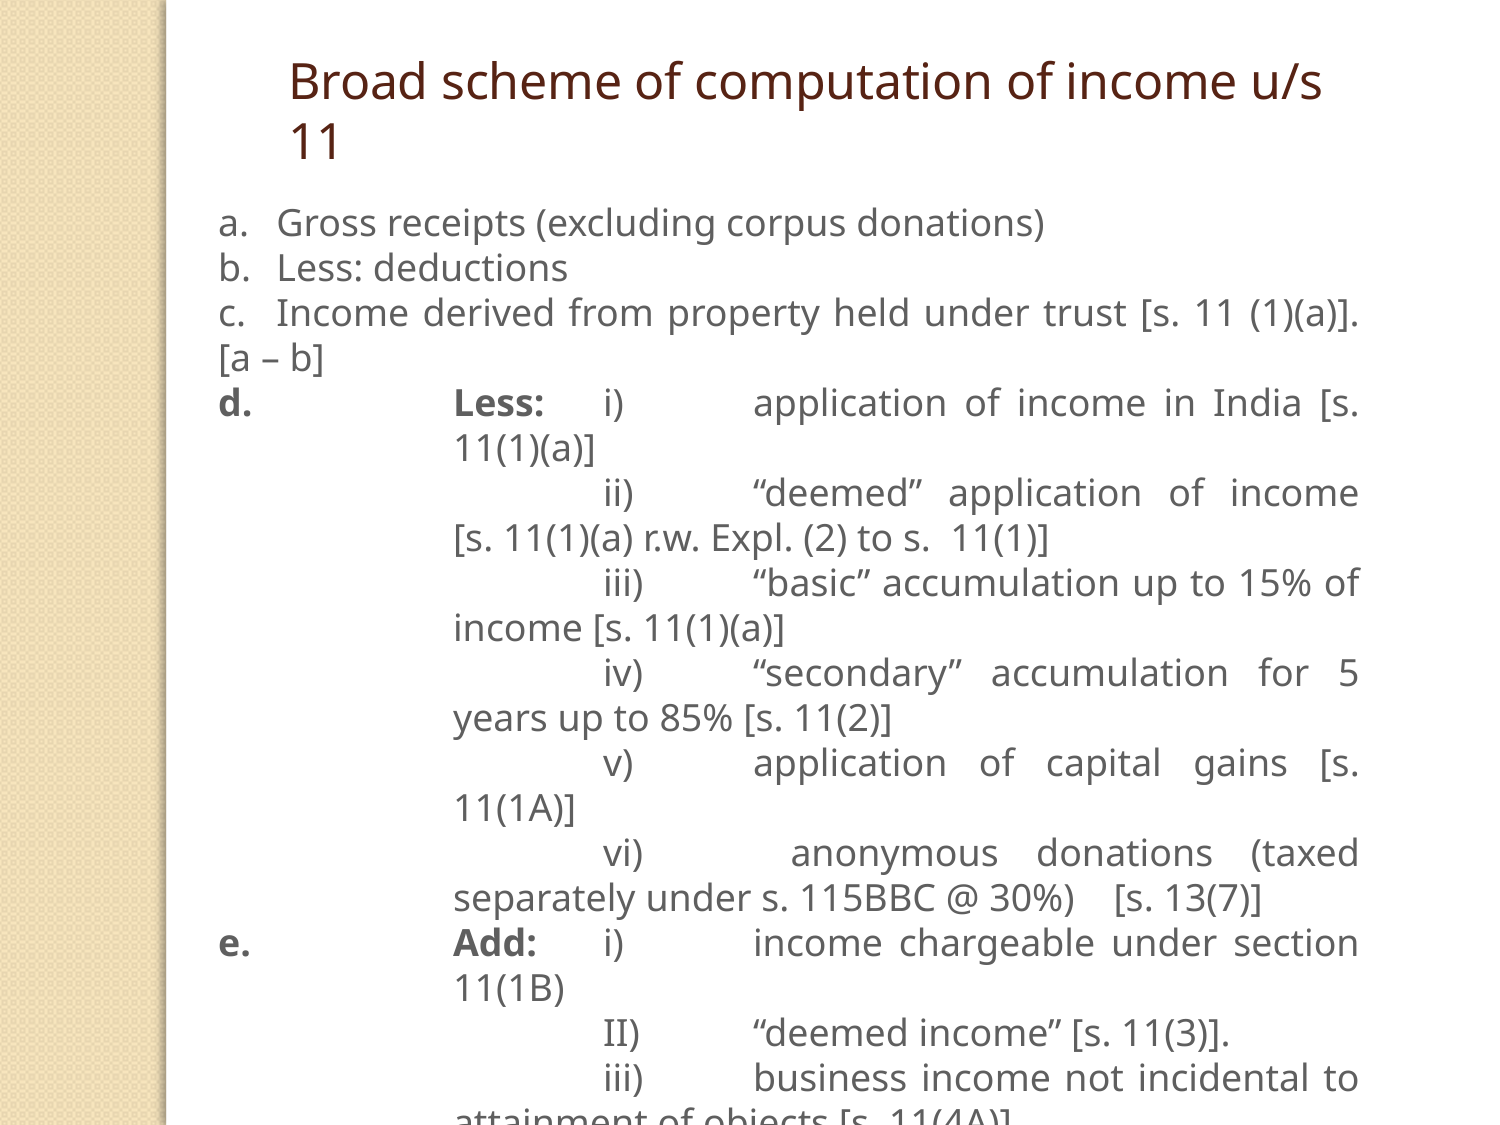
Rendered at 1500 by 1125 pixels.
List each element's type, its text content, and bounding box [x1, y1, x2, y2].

text_box Broad scheme of computation of income u/s 11 [273, 42, 1364, 223]
text_box a. Gross receipts (excluding corpus donations) b. Less: deductions c. Income derived from property held under trust [s. 11 (1)(a)]. [a – b] d. Less: i) application of income in India [s. 11(1)(a)] ii) “deemed” application of income [s. 11(1)(a) r.w. Expl. (2) to s. 11(1)] iii) “basic” accumulation up to 15% of income [s. 11(1)(a)] iv) “secondary” accumulation for 5 years up to 85% [s. 11(2)] v) application of capital gains [s. 11(1A)] vi) anonymous donations (taxed separately under s. 115BBC @ 30%) [s. 13(7)] e. Add: i) income chargeable under section 11(1B) II) “deemed income” [s. 11(3)]. iii) business income not incidental to attainment of objects [s. 11(4A)] iv) value of medical or educational services to interested parties [s. 12(2)] v) income which is not derived from property held under trust. [203, 191, 1376, 1125]
